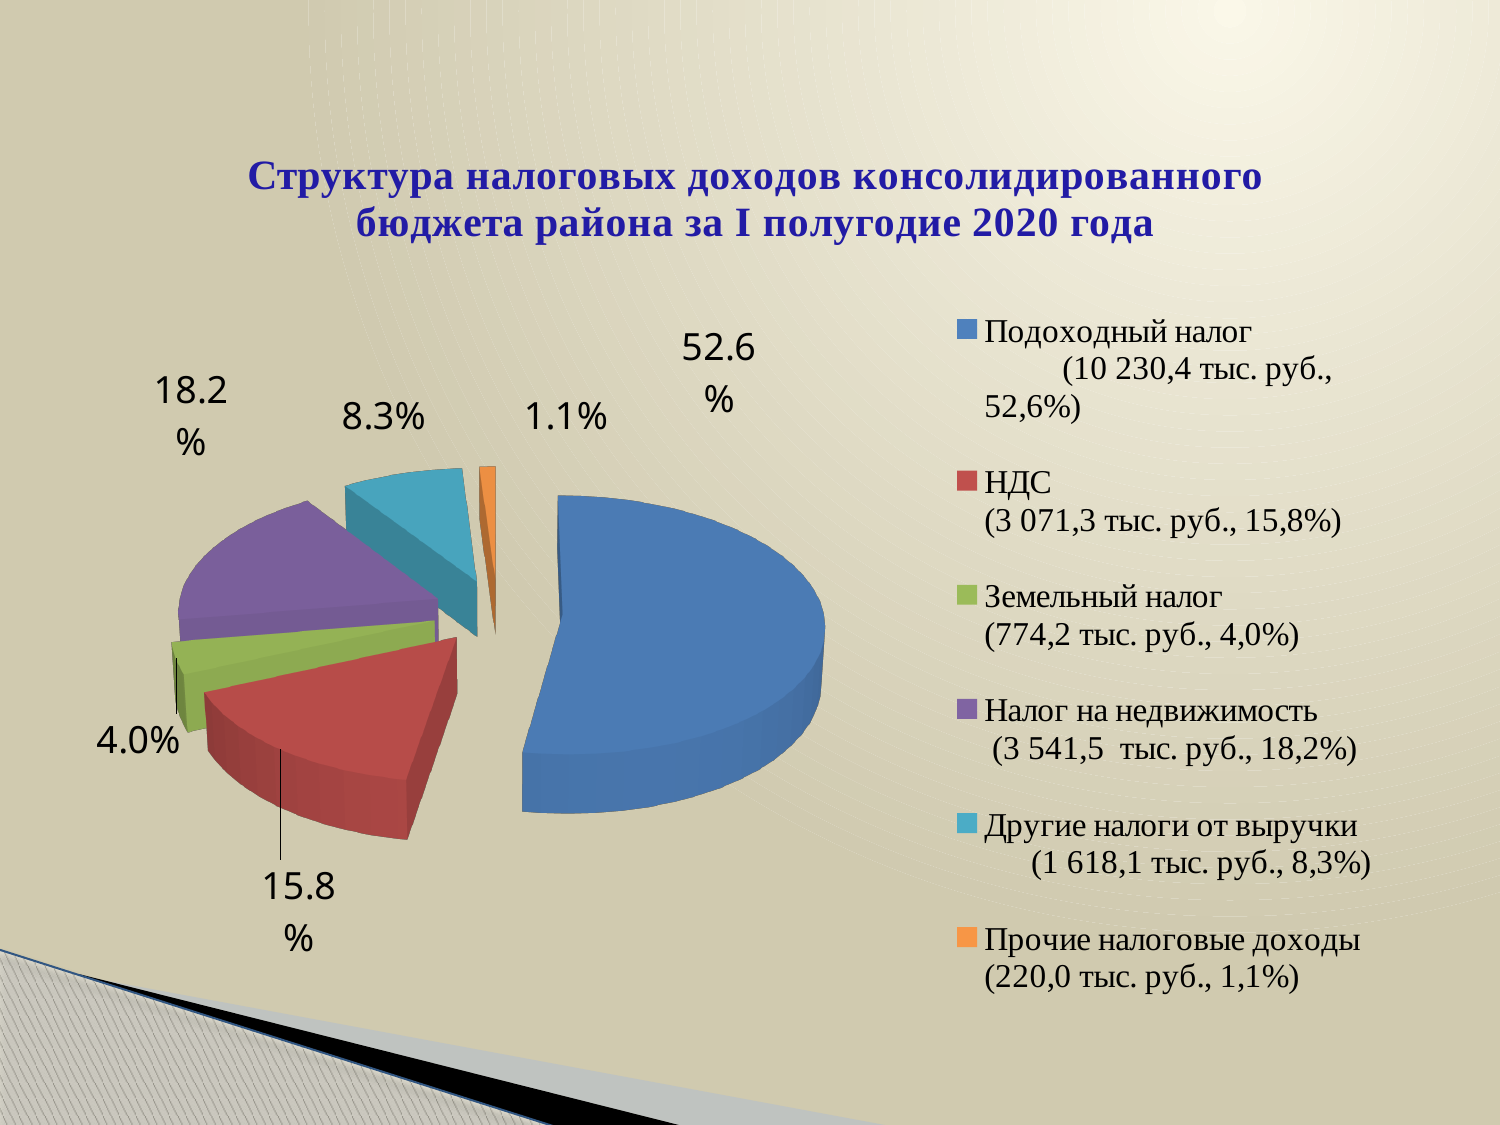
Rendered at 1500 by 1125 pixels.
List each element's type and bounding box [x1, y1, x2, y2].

chart [41, 113, 1471, 1036]
